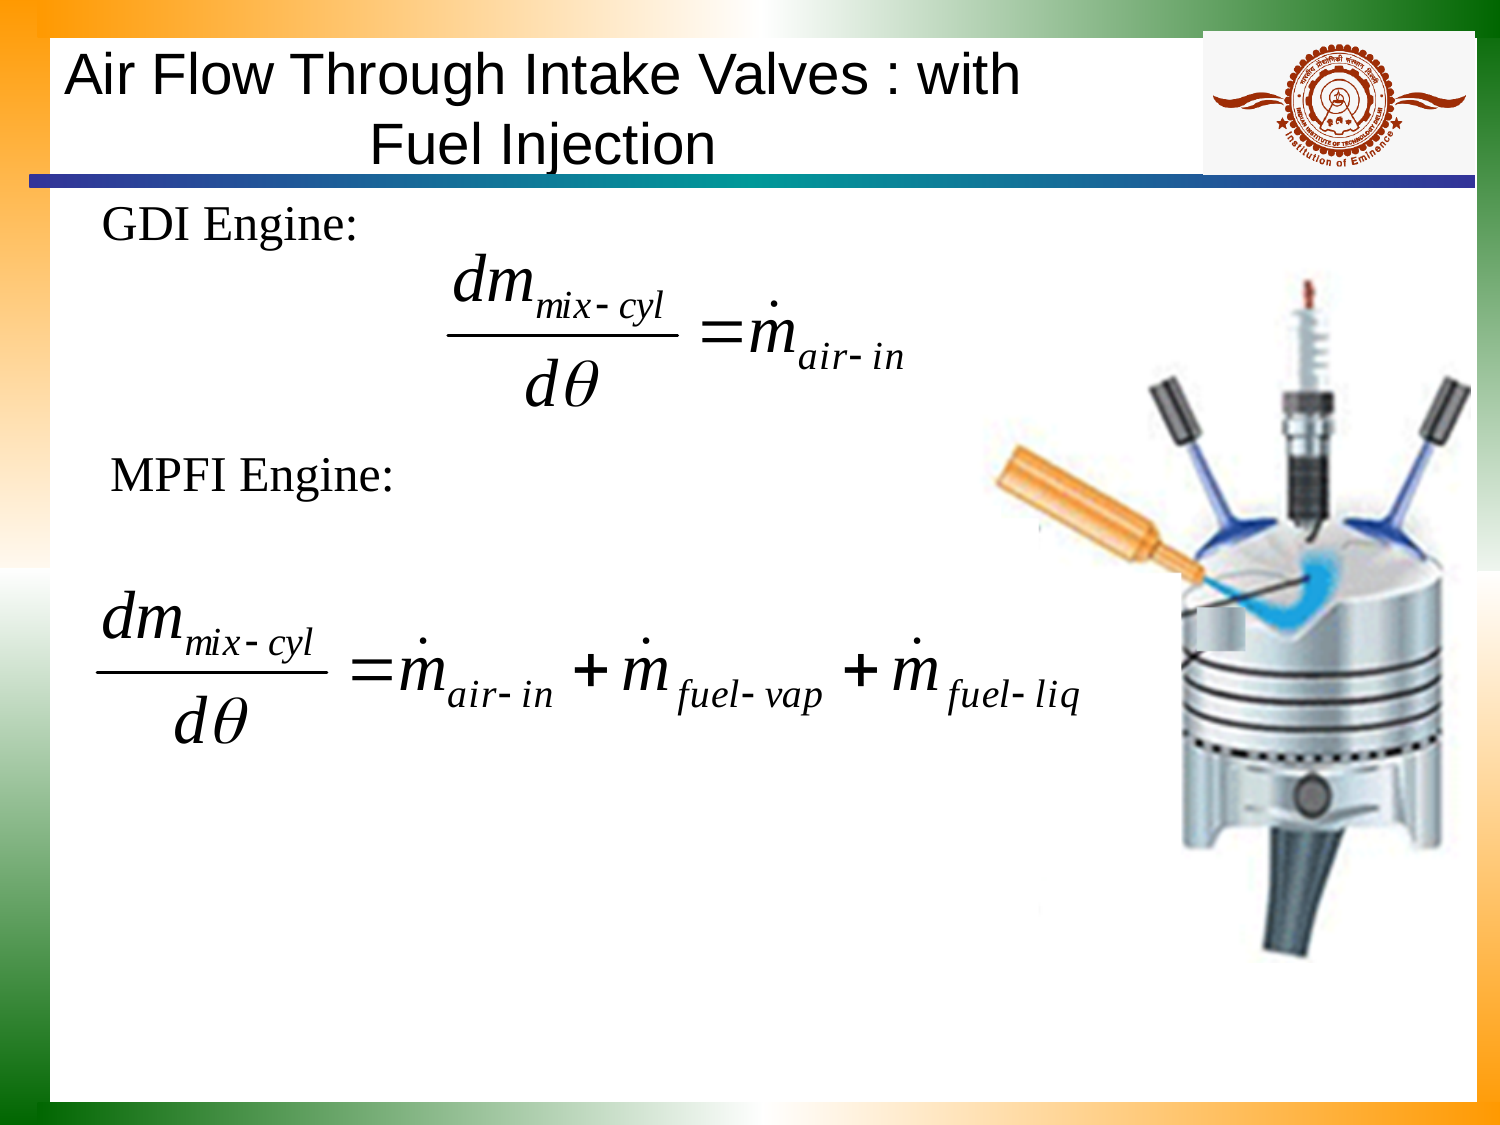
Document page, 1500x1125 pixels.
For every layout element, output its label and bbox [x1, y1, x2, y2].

text_box [0, 0, 1500, 1125]
